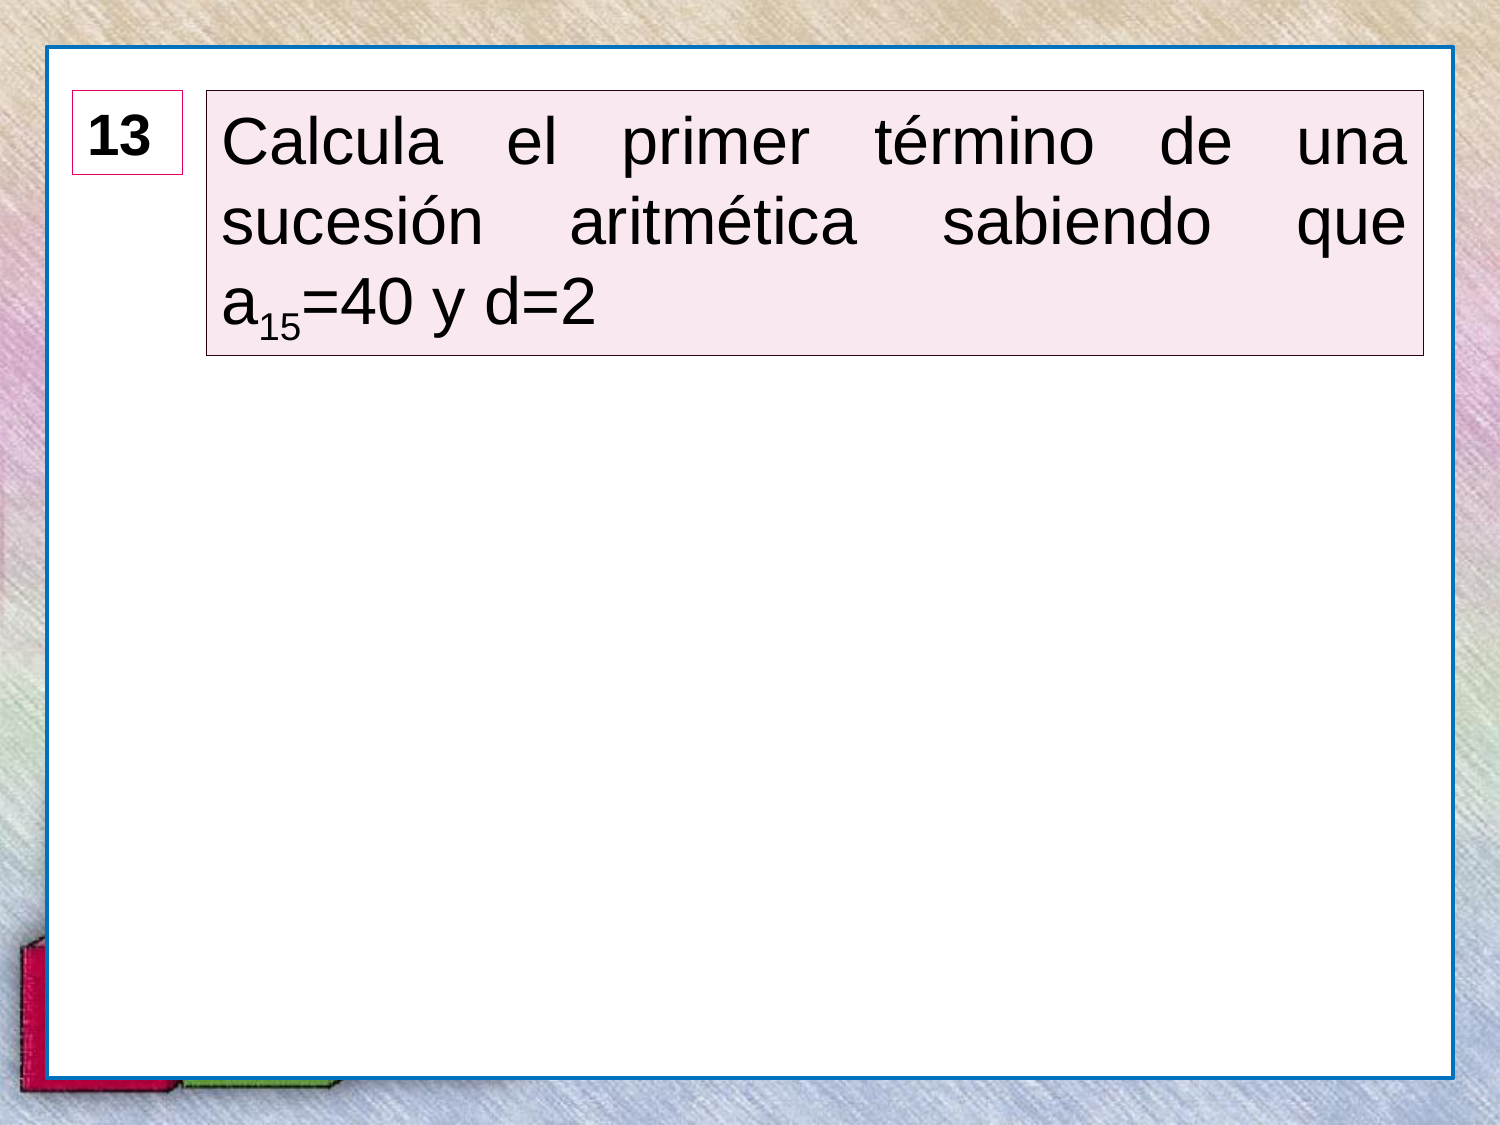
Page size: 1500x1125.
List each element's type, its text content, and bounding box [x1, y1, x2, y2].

text_box 13 [72, 90, 183, 175]
picture [0, 0, 1500, 1125]
text_box Calcula el primer término de una sucesión aritmética sabiendo que a15=40 y d=2 [206, 90, 1424, 356]
